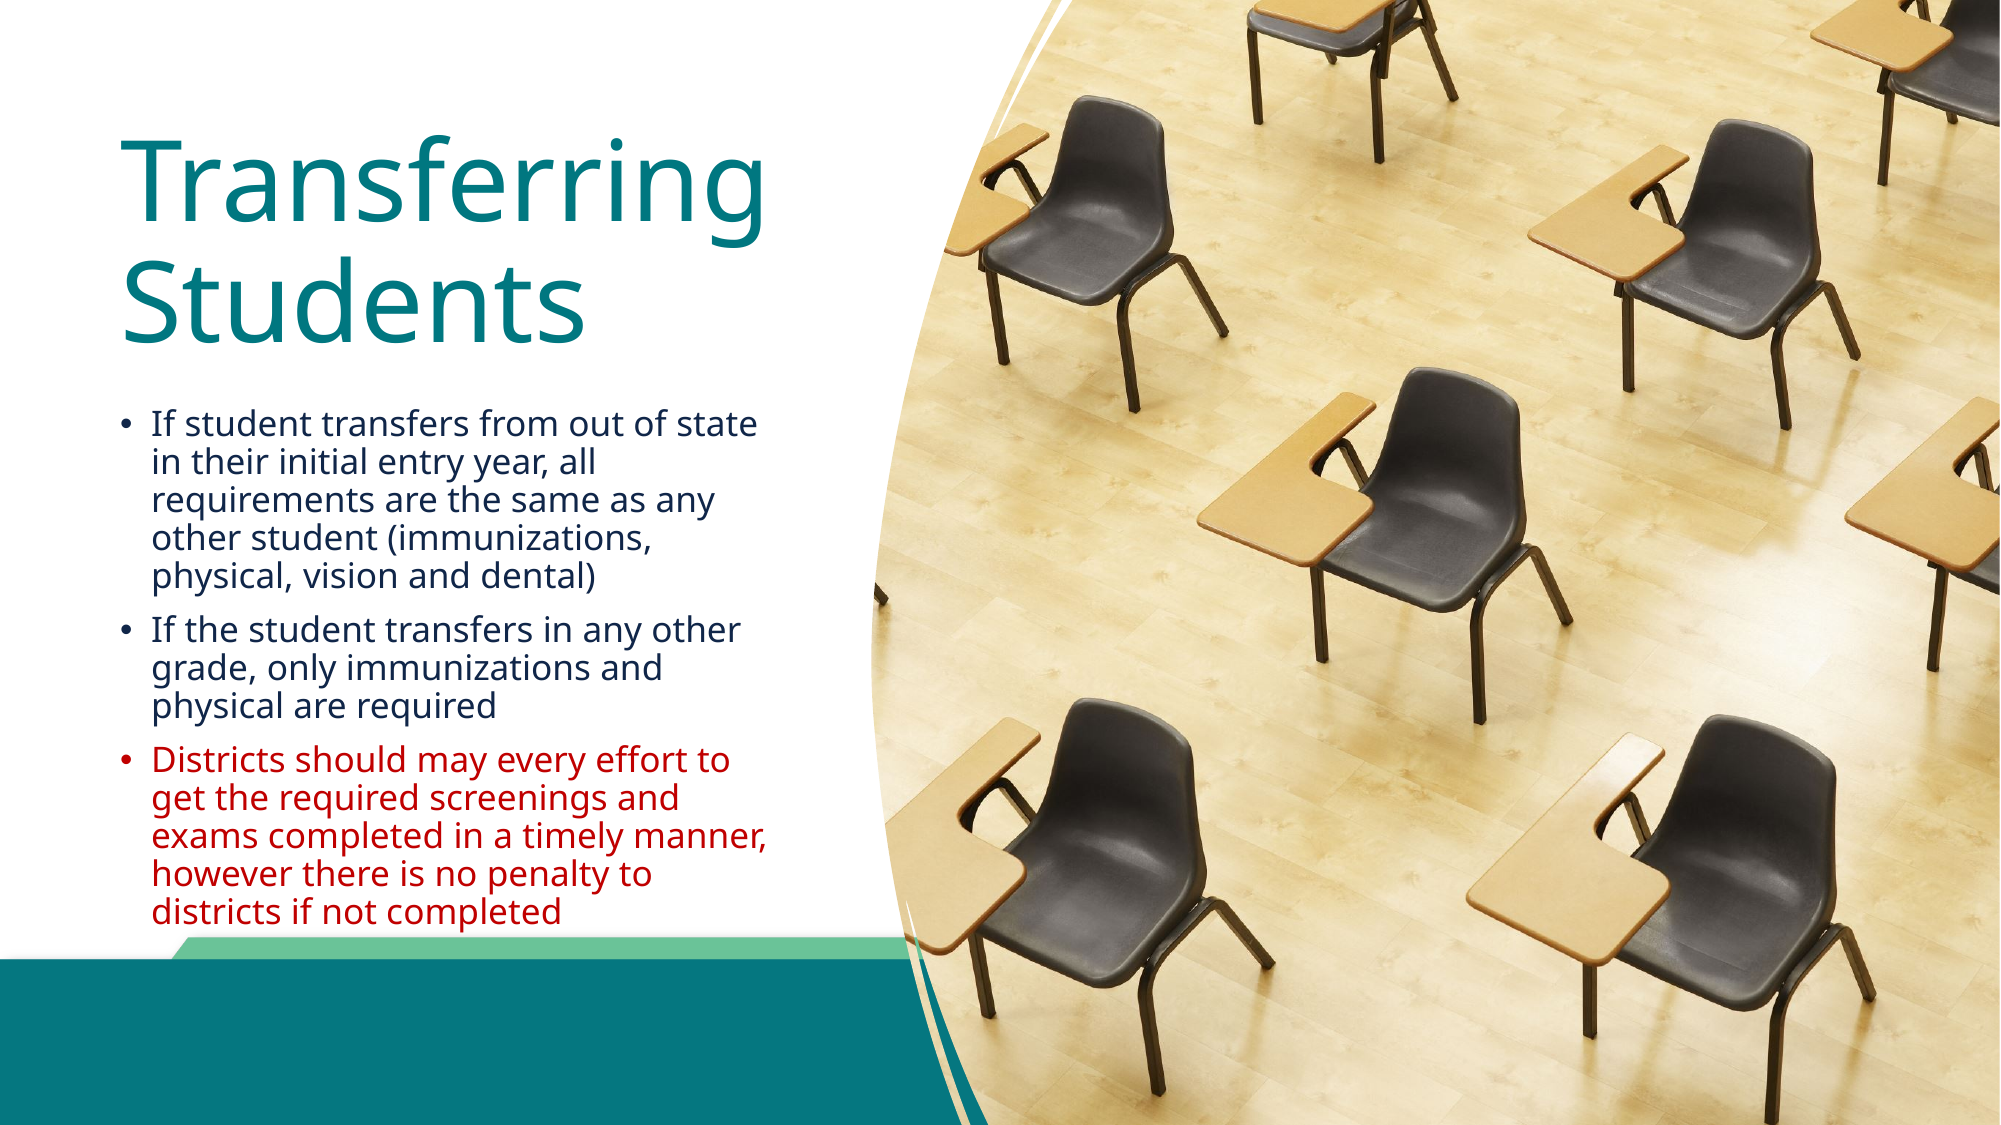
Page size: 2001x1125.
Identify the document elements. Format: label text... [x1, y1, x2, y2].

title Transferring Students [105, 53, 822, 375]
list If student transfers from out of state in their initial entry year, all requirements are the same as any other student (immunizations, physical, vision and dental) If the student transfers in any other grade, only immunizations and physical are required Districts should may every effort to get the required screenings and exams completed in a timely manner, however there is no penalty to districts if not completed [105, 398, 802, 944]
picture [0, 0, 2001, 1125]
